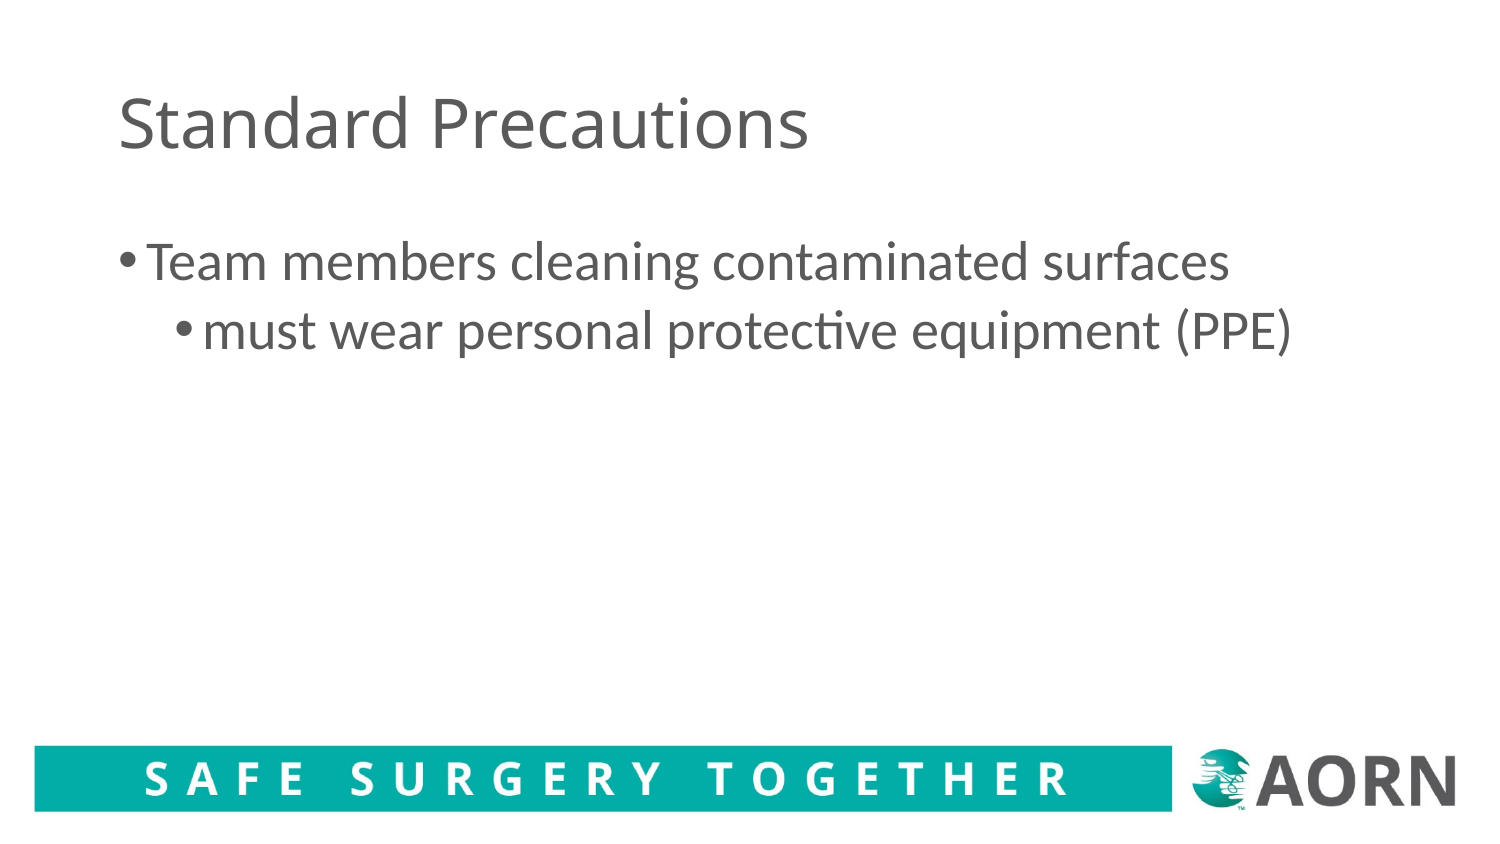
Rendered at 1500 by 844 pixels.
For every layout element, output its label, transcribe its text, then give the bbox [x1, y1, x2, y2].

title Standard Precautions [103, 44, 1397, 208]
list Team members cleaning contaminated surfaces must wear personal protective equipment (PPE) [103, 224, 1397, 760]
picture [0, 707, 1495, 844]
